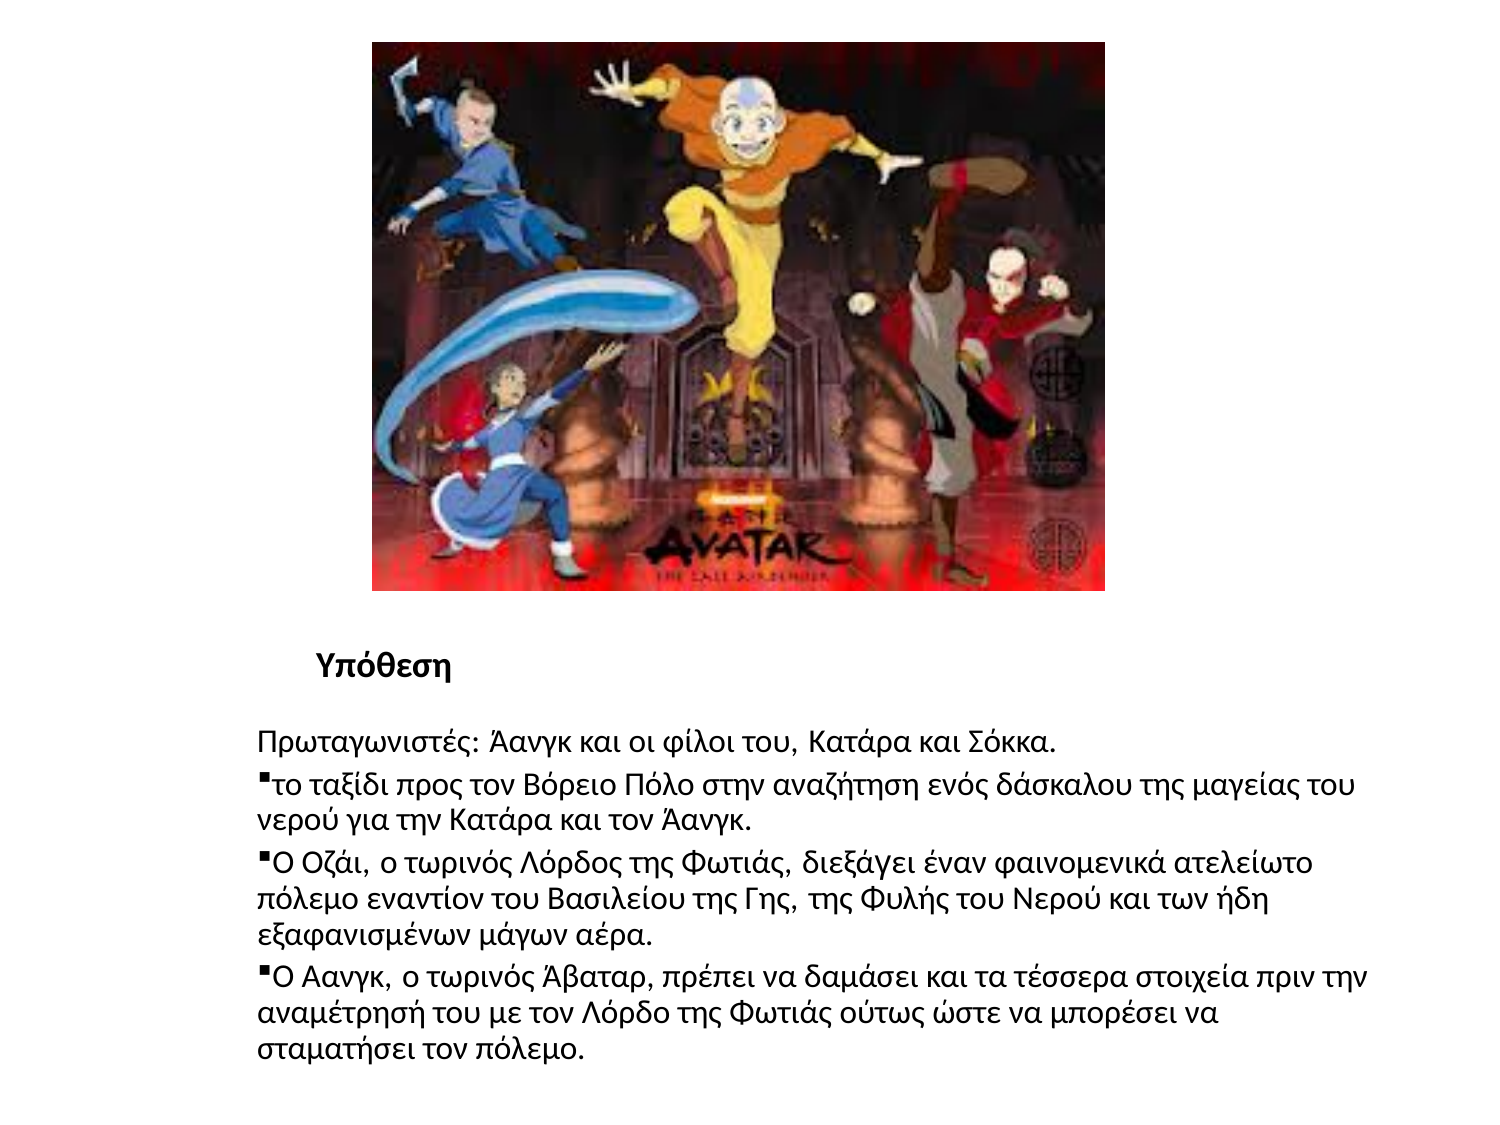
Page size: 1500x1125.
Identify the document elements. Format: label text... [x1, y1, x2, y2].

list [371, 42, 1105, 591]
list Πρωταγωνιστές: Άανγκ και οι φίλοι του, Κατάρα και Σόκκα. το ταξίδι προς τον Βόρειο Πόλο στην αναζήτηση ενός δάσκαλου της μαγείας του νερού για την Κατάρα και τον Άανγκ. Ο Οζάι, ο τωρινός Λόρδος της Φωτιάς, διεξάγει έναν φαινομενικά ατελείωτο πόλεμο εναντίον του Βασιλείου της Γης, της Φυλής του Νερού και των ήδη εξαφανισμένων μάγων αέρα. Ο Άανγκ, ο τωρινός Άβαταρ, πρέπει να δαμάσει και τα τέσσερα στοιχεία πριν την αναμέτρησή του με τον Λόρδο της Φωτιάς ούτως ώστε να μπορέσει να σταματήσει τον πόλεμο. [241, 715, 1388, 1036]
title Υπόθεση [300, 633, 1202, 693]
